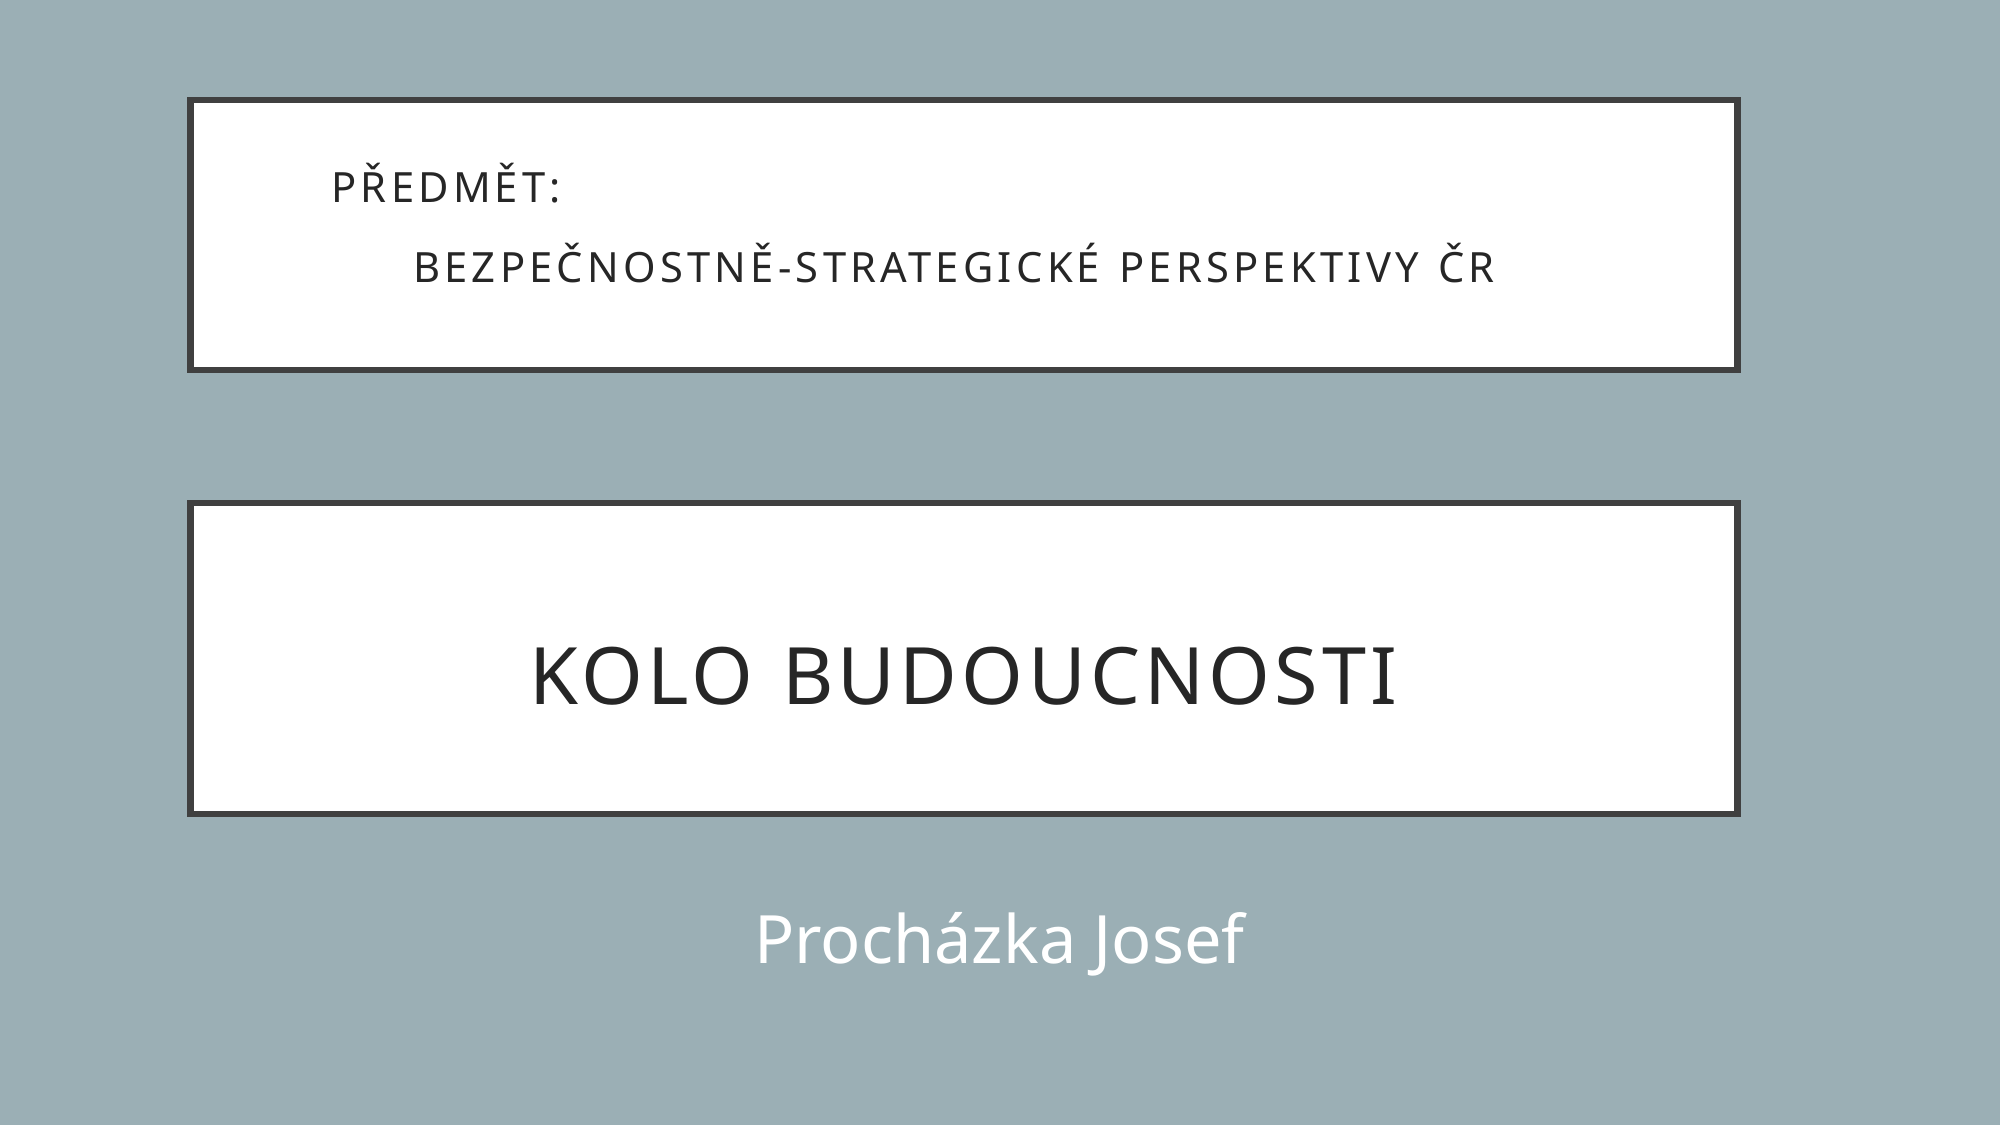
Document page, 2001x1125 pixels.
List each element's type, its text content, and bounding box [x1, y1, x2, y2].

subtitle Procházka Josef [442, 888, 1558, 1093]
text_box Předmět: Bezpečnostně-strategické perspektivy ČR [190, 100, 1738, 371]
title KOLO BUDOUCNOSTI [187, 500, 1741, 817]
